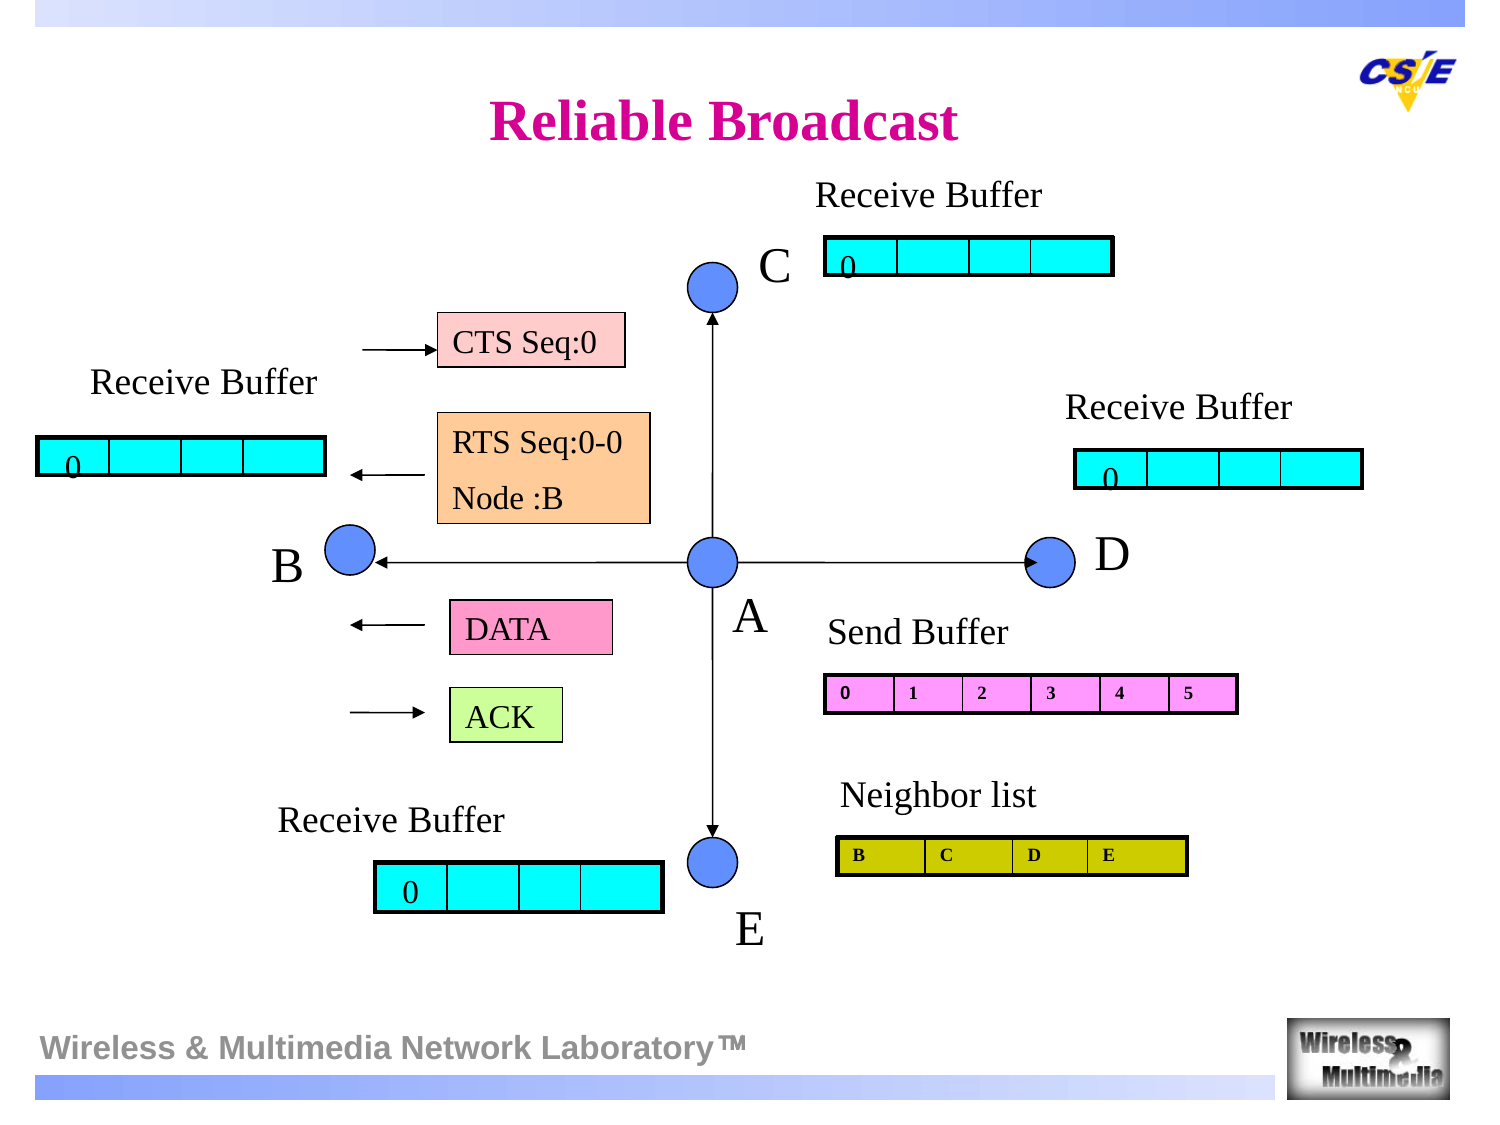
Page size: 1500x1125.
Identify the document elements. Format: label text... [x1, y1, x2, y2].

table_header 5 [1170, 677, 1235, 711]
text_box Neighbor list [824, 762, 1125, 823]
table_header [40, 440, 50, 473]
table_header [1031, 240, 1110, 273]
text_box [324, 525, 376, 576]
text_box [687, 537, 738, 588]
table_header [438, 865, 446, 910]
table_header [377, 865, 387, 910]
table_header D [1013, 840, 1087, 873]
text_box [737, 556, 1038, 569]
text_box [706, 312, 719, 538]
table_header [520, 865, 580, 910]
text_box D [1087, 525, 1138, 575]
text_box [687, 262, 738, 313]
text_box 0 [1087, 449, 1138, 505]
text_box [1025, 537, 1076, 588]
table_header [875, 240, 896, 273]
table_header E [1088, 840, 1185, 873]
table_header 4 [1101, 677, 1168, 711]
table_header 0 [827, 677, 893, 711]
table_header [182, 440, 242, 473]
text_box [362, 343, 438, 357]
text_box E [725, 900, 775, 950]
text_box [375, 556, 688, 569]
text_box [349, 706, 425, 719]
text_box B [262, 537, 313, 588]
table_header [898, 240, 968, 273]
text_box [349, 468, 425, 482]
table_header [970, 240, 1030, 273]
text_box Receive Buffer [1050, 374, 1325, 435]
picture [1350, 37, 1463, 115]
text_box Receive Buffer [262, 787, 538, 848]
picture [1287, 1018, 1450, 1100]
text_box Receive Buffer [800, 162, 1075, 223]
table_header [244, 440, 323, 473]
text_box [706, 587, 719, 838]
text_box CTS Seq:0 [437, 312, 625, 368]
text_box 0 [50, 437, 100, 493]
table_header B [840, 840, 924, 873]
text_box C [750, 237, 800, 288]
text_box Receive Buffer [75, 349, 350, 410]
table_header [110, 440, 180, 473]
text_box Reliable Broadcast [474, 75, 1000, 160]
table_header [448, 865, 518, 910]
table_header 3 [1032, 677, 1099, 711]
text_box [349, 618, 425, 632]
table_header [1281, 452, 1360, 486]
text_box RTS Seq:0-0 Node :B [437, 412, 650, 524]
table_header 2 [963, 677, 1030, 711]
table_header [1077, 452, 1087, 486]
text_box Send Buffer [812, 599, 1025, 660]
text_box A [725, 587, 775, 638]
table_header C [926, 840, 1012, 873]
table_header [1220, 452, 1280, 486]
text_box 0 [825, 237, 875, 293]
text_box DATA [449, 599, 613, 655]
table_header [100, 440, 108, 473]
text_box ACK [450, 687, 563, 743]
table_header [1148, 452, 1218, 486]
text_box 0 [387, 862, 438, 918]
table_header [1138, 452, 1146, 486]
table_header [581, 865, 660, 910]
table_header 1 [895, 677, 962, 711]
text_box [687, 837, 738, 888]
